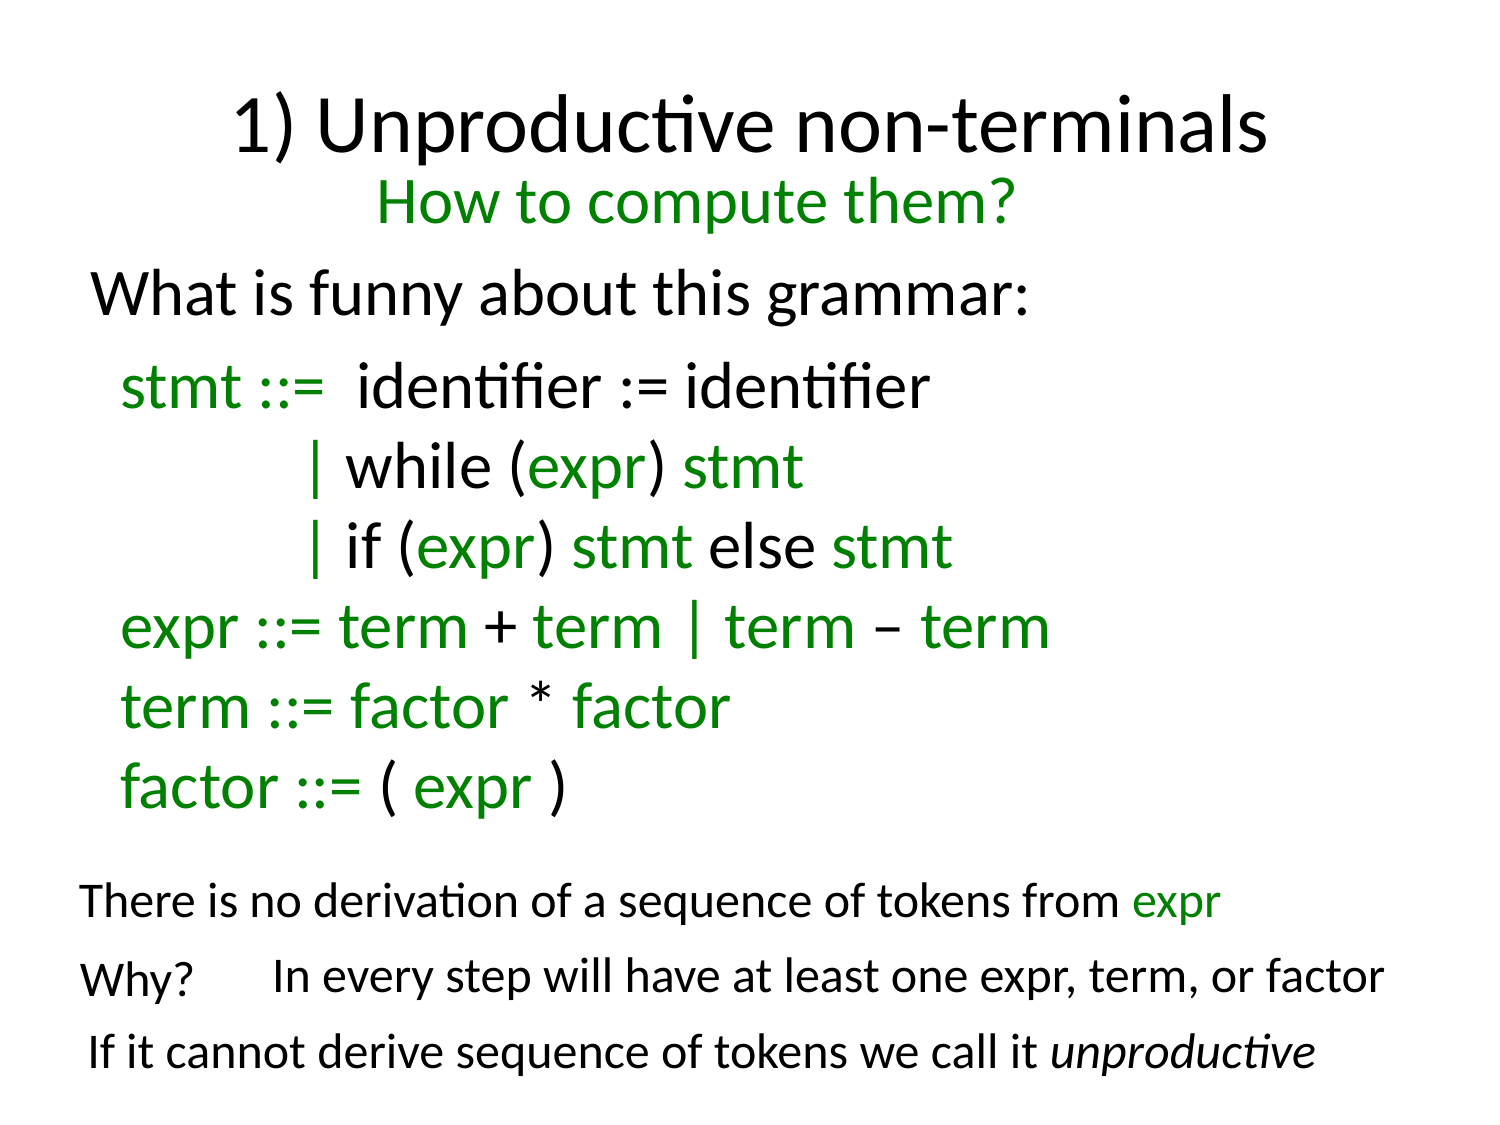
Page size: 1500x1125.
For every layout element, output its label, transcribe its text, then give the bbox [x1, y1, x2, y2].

text_box Why? [65, 938, 211, 1014]
text_box In every step will have at least one expr, term, or factor [257, 935, 1402, 1010]
list What is funny about this grammar: stmt ::= identifier := identifier | while (expr) stmt | if (expr) stmt else stmt expr ::= term + term | term – term term ::= factor * factor factor ::= ( expr ) [74, 241, 1426, 856]
text_box If it cannot derive sequence of tokens we call it unproductive [72, 1010, 1332, 1086]
text_box How to compute them? [361, 149, 1085, 242]
title 1) Unproductive non-terminals [74, 25, 1426, 214]
text_box There is no derivation of a sequence of tokens from expr [64, 859, 1383, 935]
